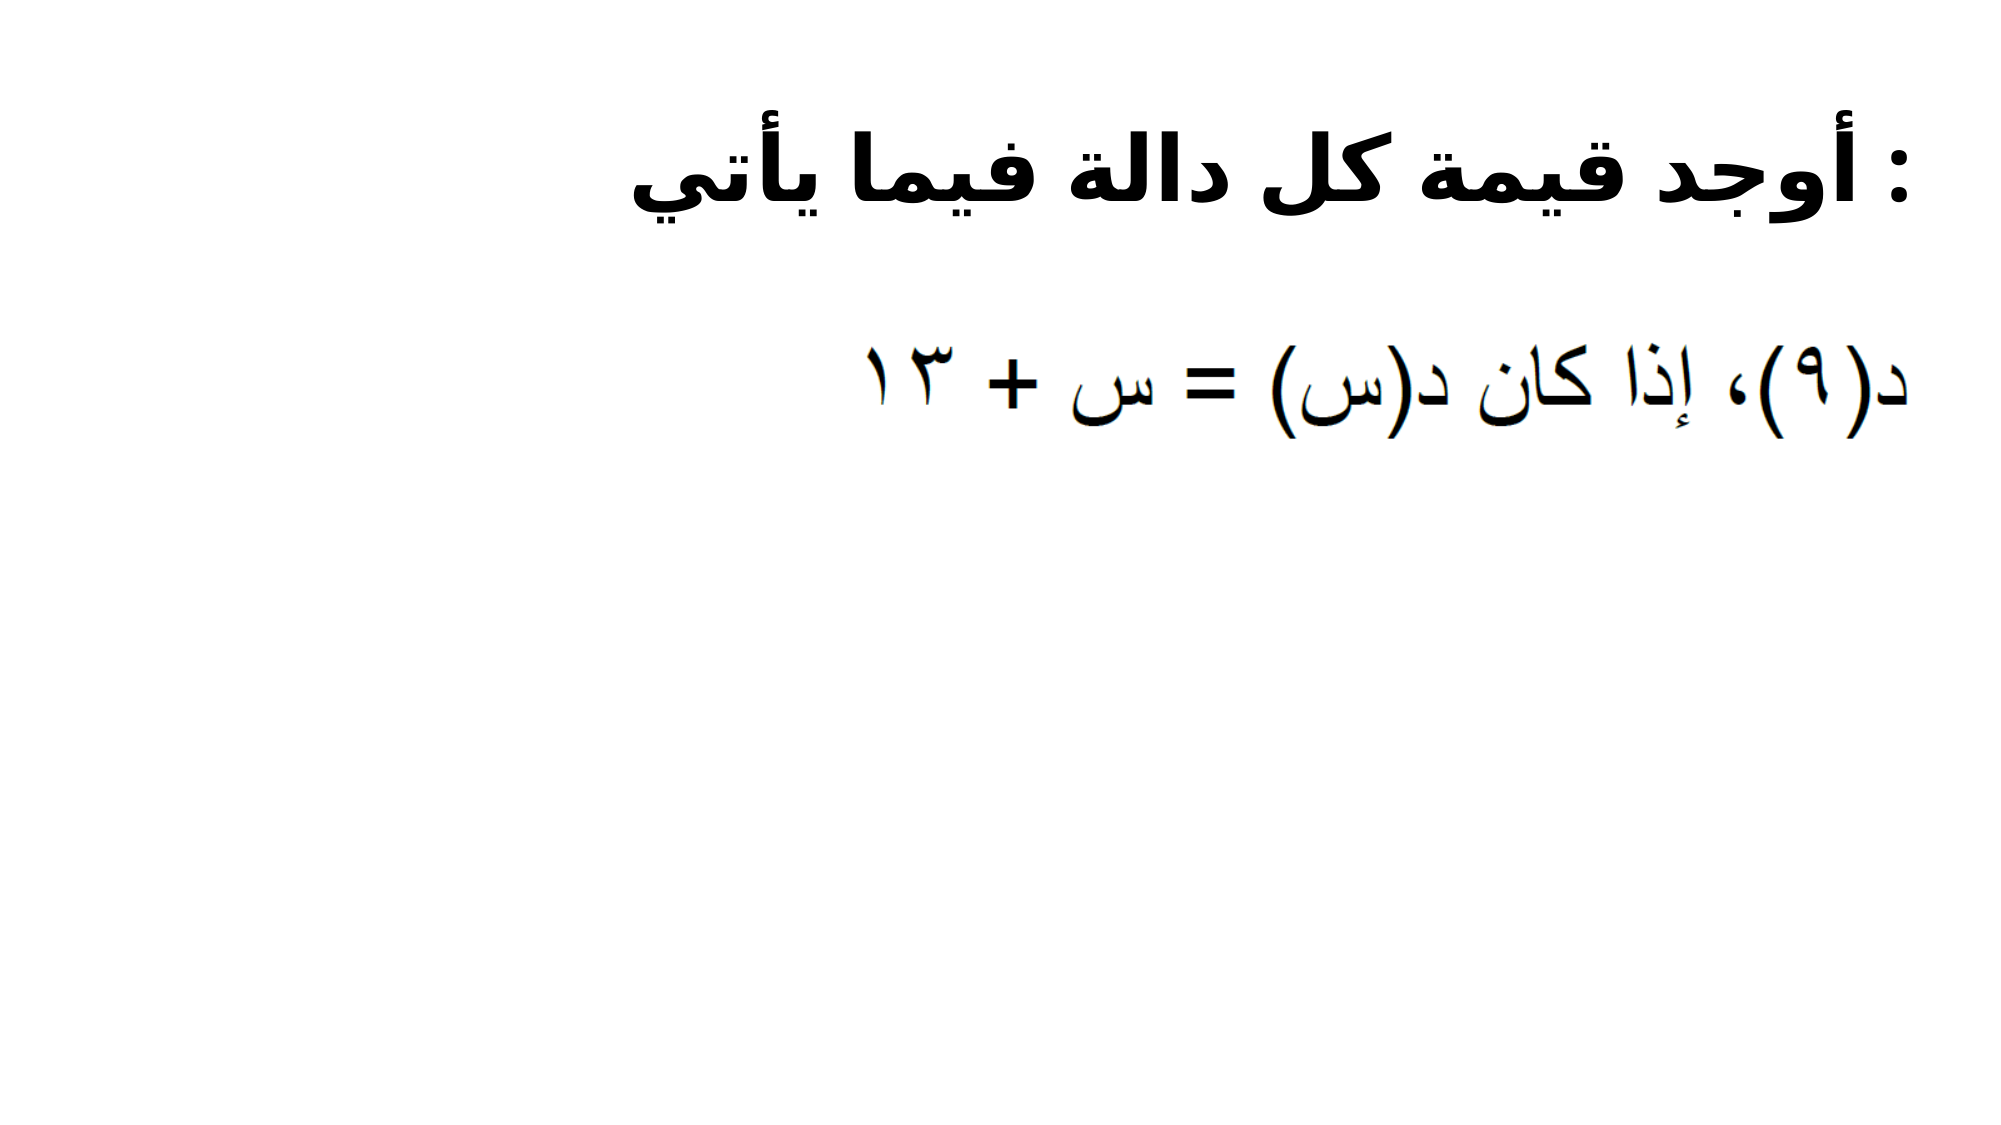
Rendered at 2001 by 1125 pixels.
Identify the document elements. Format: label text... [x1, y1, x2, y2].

title أوجد قيمة كل دالة فيما يأتي : [202, 63, 1928, 281]
picture [839, 323, 1929, 470]
